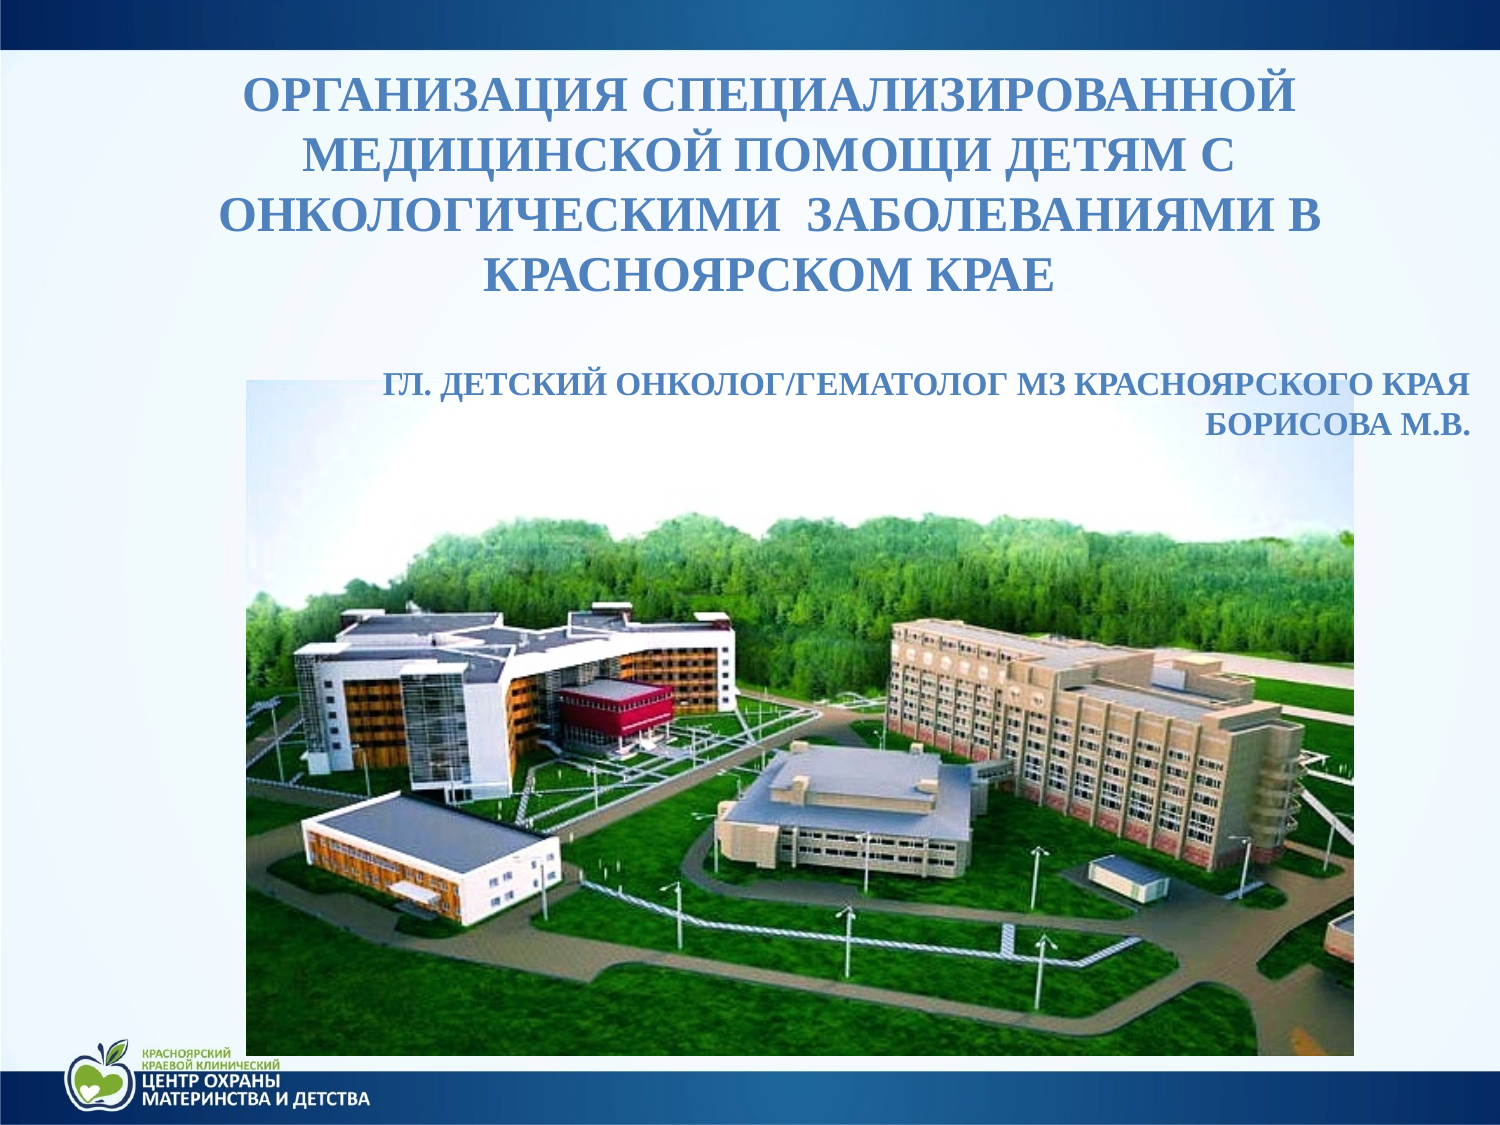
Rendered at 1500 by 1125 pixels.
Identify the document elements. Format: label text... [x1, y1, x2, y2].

picture [0, 0, 1500, 1125]
subtitle Организация специализированной медицинской помощи детям с онкологическими заболеваниями в Красноярском крае Гл. детский онколог/гематолог МЗ красноярского края Борисова М.В. [53, 58, 1487, 768]
